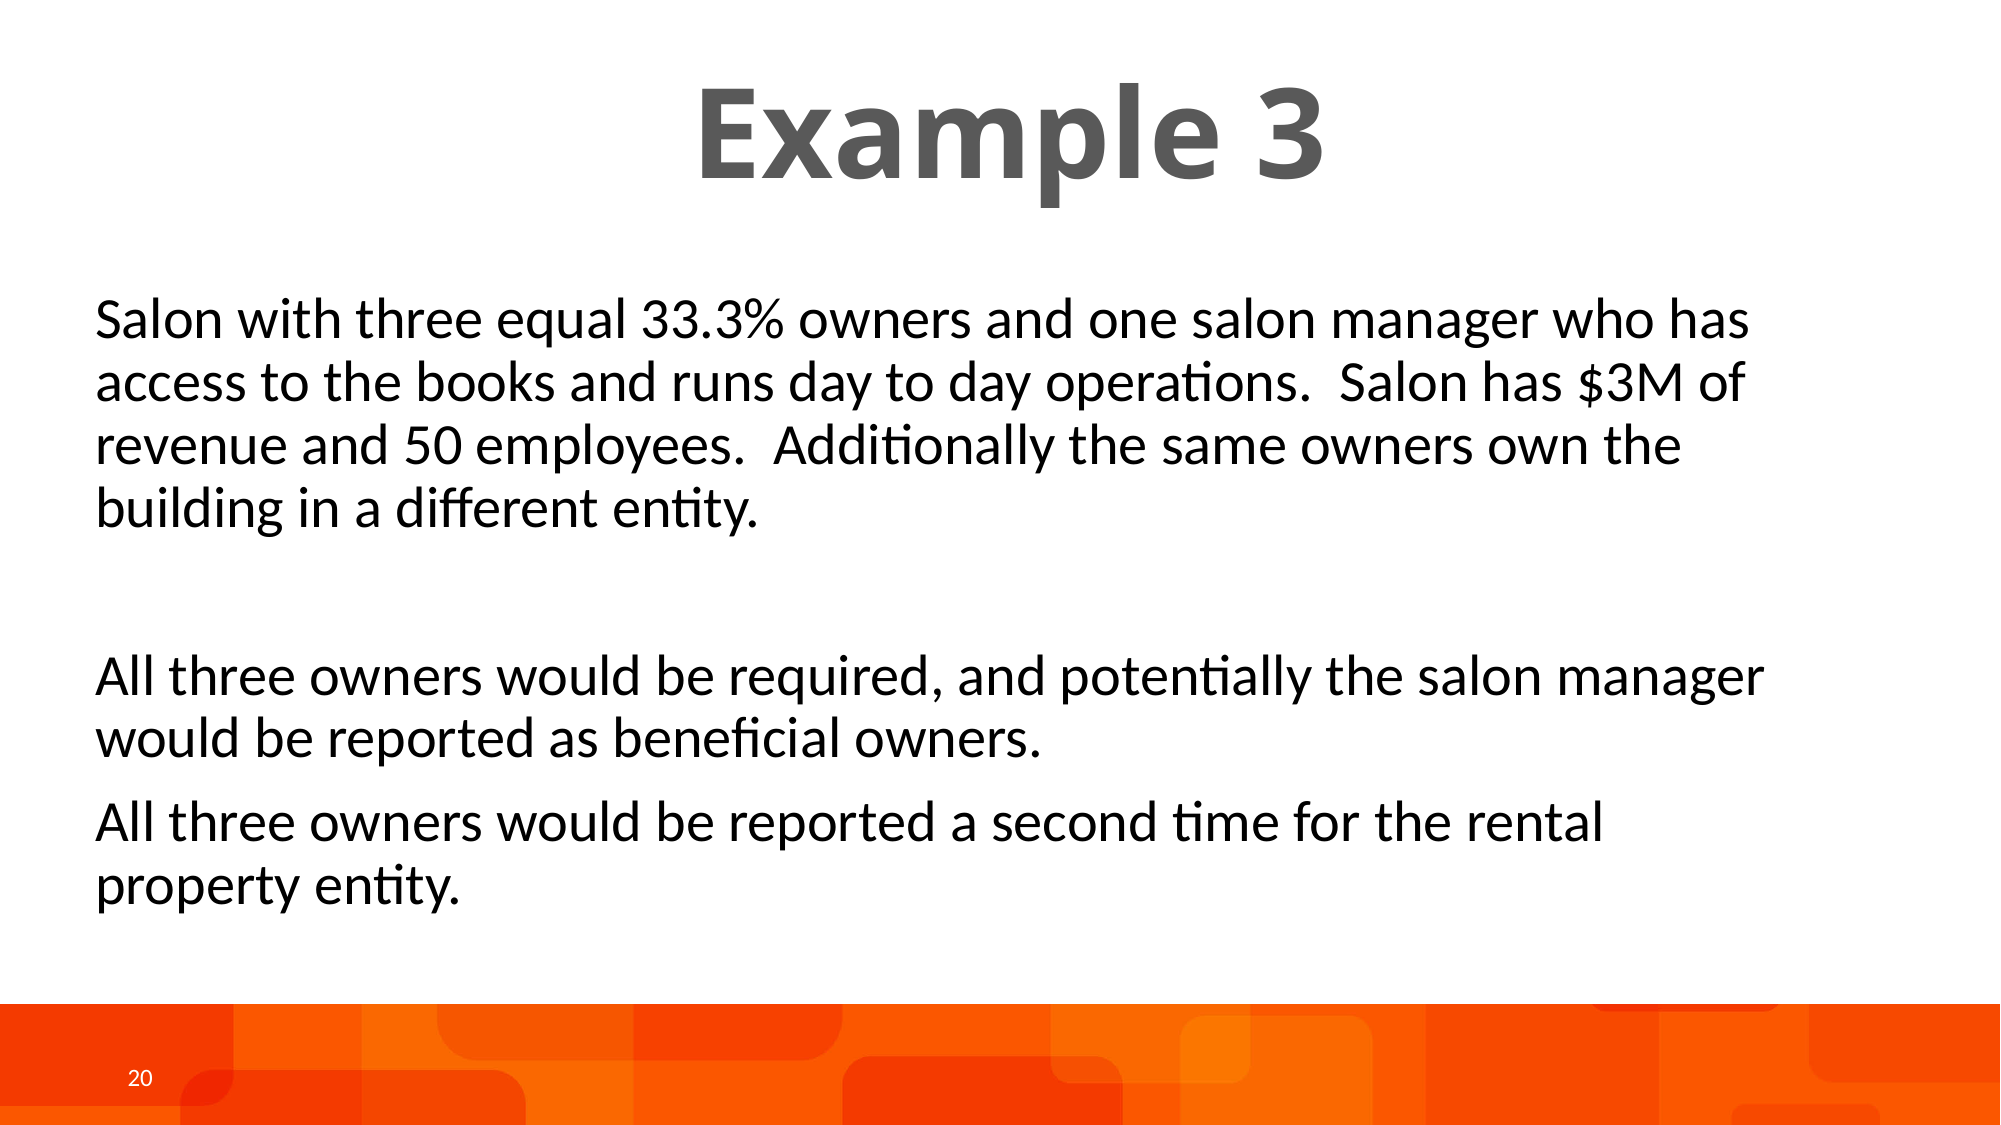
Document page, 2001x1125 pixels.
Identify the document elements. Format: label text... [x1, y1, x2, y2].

title Example 3 [146, 45, 1872, 231]
picture [0, 1004, 2000, 1125]
list Salon with three equal 33.3% owners and one salon manager who has access to the books and runs day to day operations. Salon has $3M of revenue and 50 employees. Additionally the same owners own the building in a different entity. All three owners would be required, and potentially the salon manager would be reported as beneficial owners. All three owners would be reported a second time for the rental property entity. [80, 280, 1808, 966]
